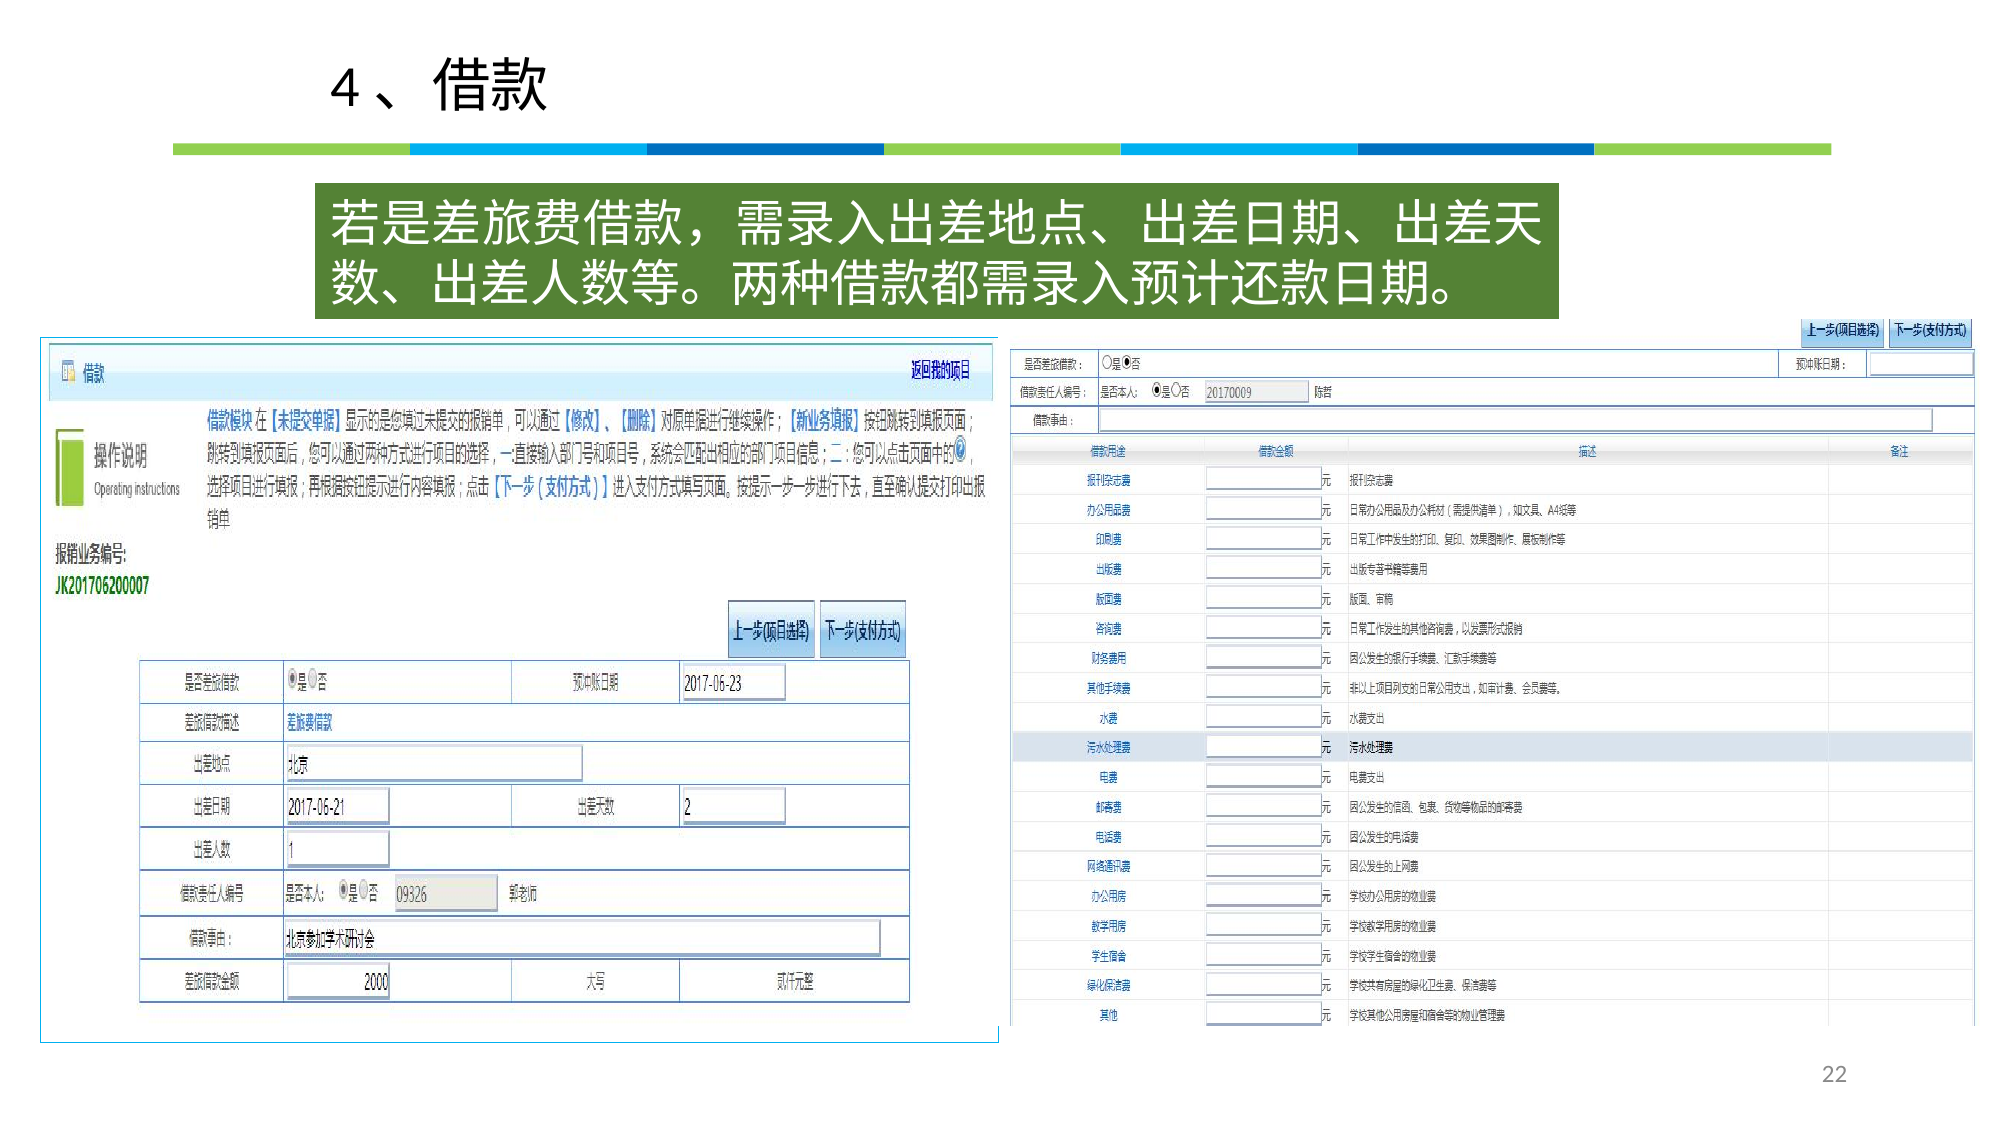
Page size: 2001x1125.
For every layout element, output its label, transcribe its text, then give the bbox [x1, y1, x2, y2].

slide_number 22 [1412, 1042, 1863, 1103]
text_box 4、借款 [315, 40, 1315, 126]
picture [42, 319, 1980, 1041]
text_box 若是差旅费借款，需录入出差地点、出差日期、出差天数、出差人数等。两种借款都需录入预计还款日期。 [315, 183, 1559, 319]
